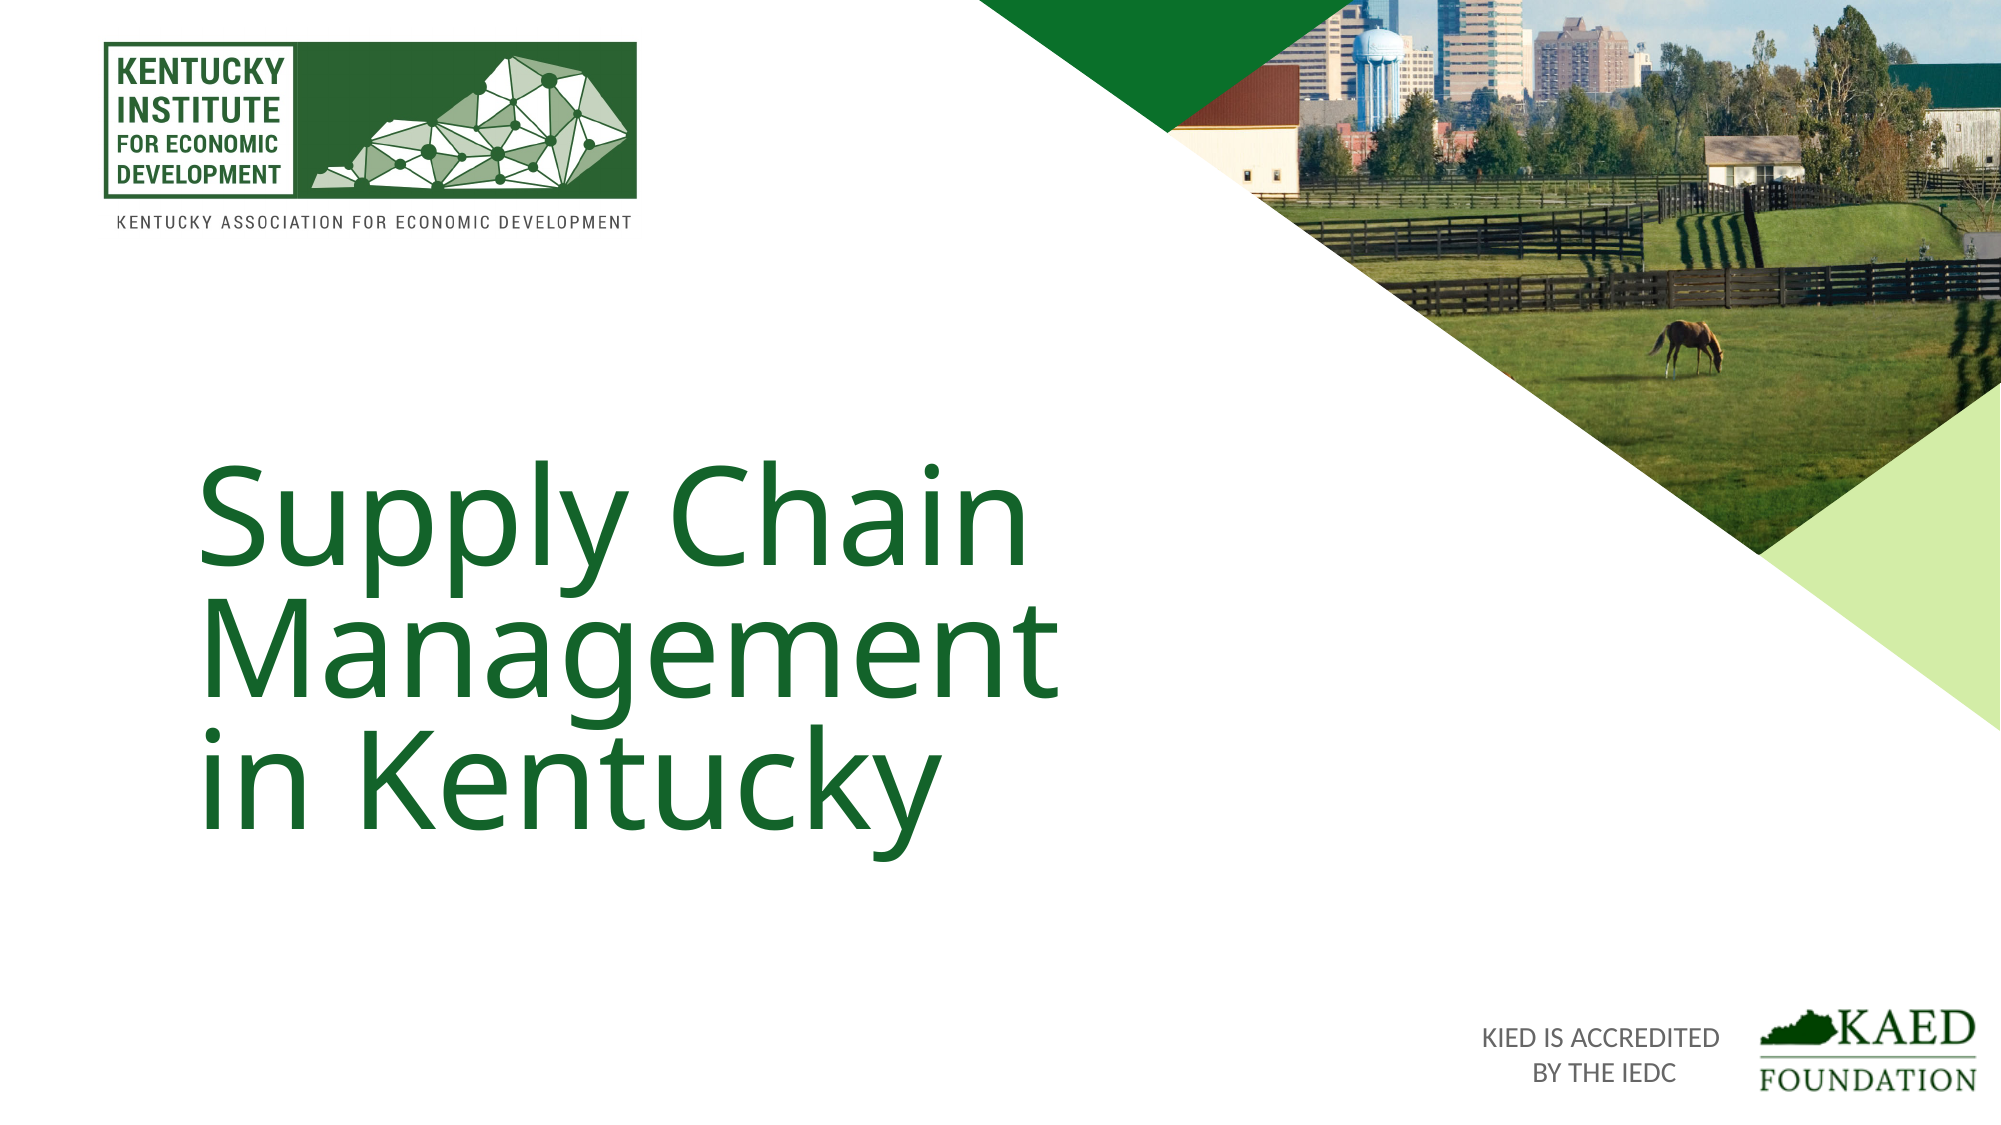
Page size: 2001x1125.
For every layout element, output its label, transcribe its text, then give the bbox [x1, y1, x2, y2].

picture [1743, 984, 2000, 1122]
text_box [975, 0, 1162, 132]
picture [98, 27, 642, 239]
text_box Supply Chain Management in Kentucky [180, 452, 1820, 864]
text_box [1769, 565, 2000, 734]
picture [1167, 0, 2001, 556]
text_box KIED IS ACCREDITED BY THE IEDC [1467, 1010, 1737, 1096]
